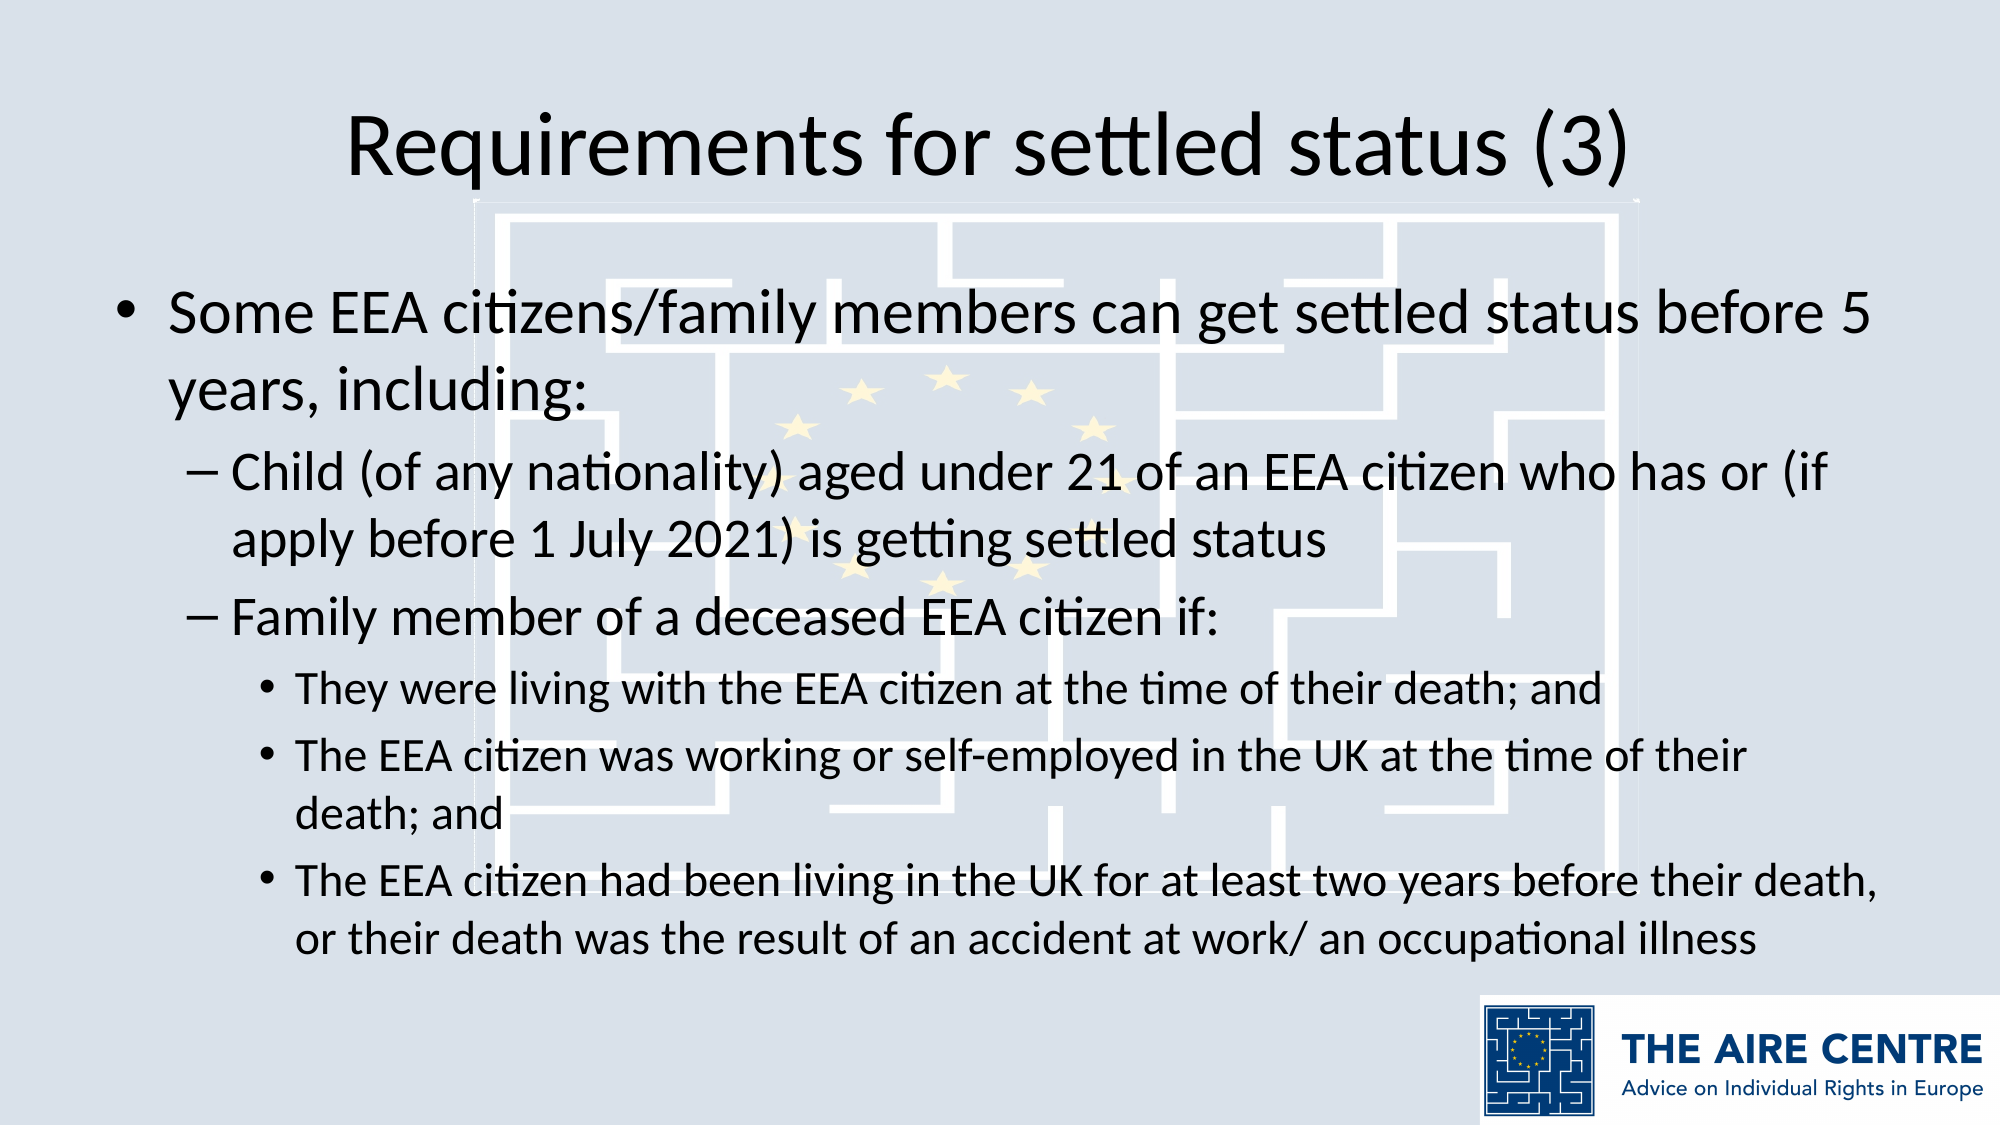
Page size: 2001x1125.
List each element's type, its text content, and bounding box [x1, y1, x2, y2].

title Requirements for settled status (3) [99, 45, 1900, 233]
list Some EEA citizens/family members can get settled status before 5 years, including: Child (of any nationality) aged under 21 of an EEA citizen who has or (if apply before 1 July 2021) is getting settled status Family member of a deceased EEA citizen if: They were living with the EEA citizen at the time of their death; and The EEA citizen was working or self-employed in the UK at the time of their death; and The EEA citizen had been living in the UK for at least two years before their death, or their death was the result of an accident at work/ an occupational illness [99, 262, 1900, 1005]
picture [1479, 995, 2000, 1125]
